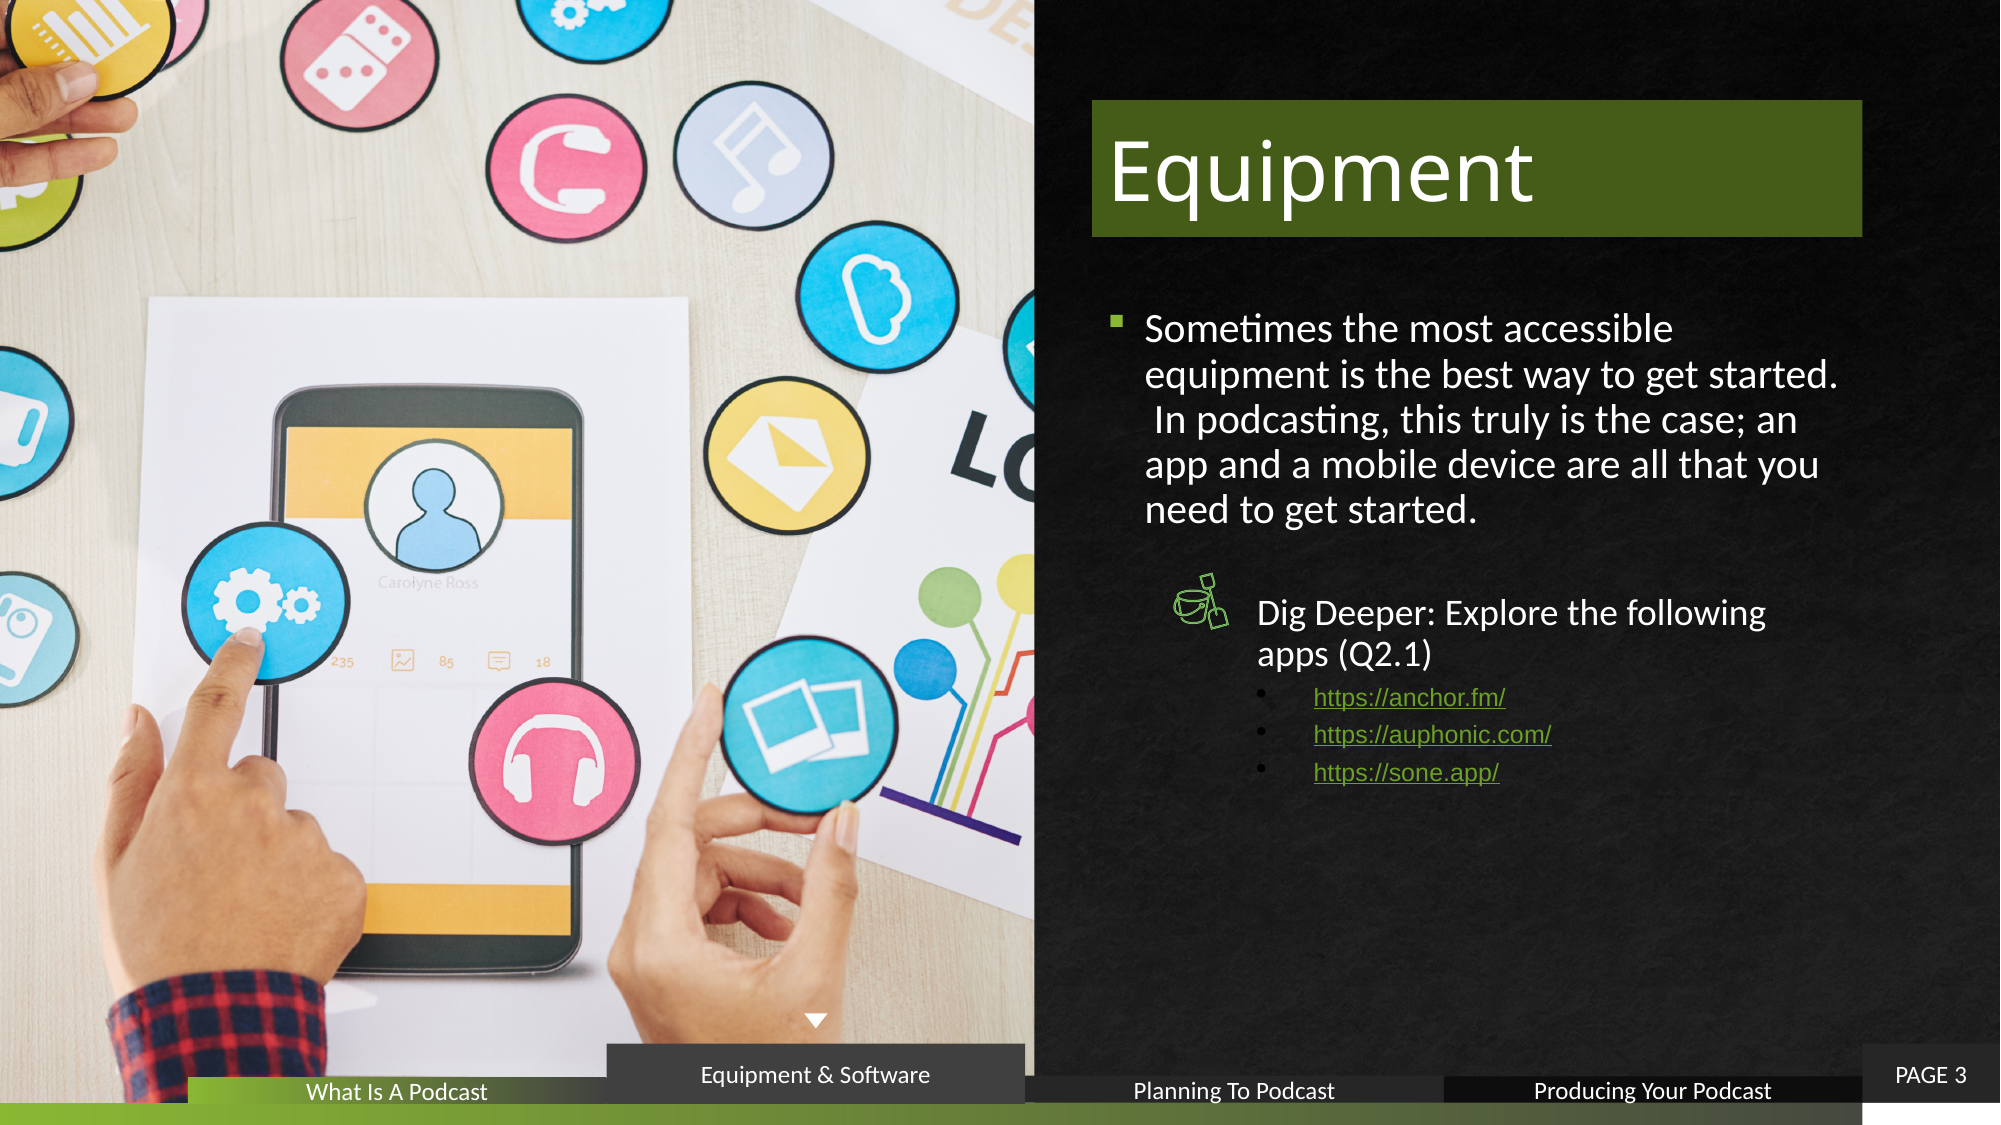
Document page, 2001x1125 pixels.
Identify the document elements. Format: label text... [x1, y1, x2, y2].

picture [0, 0, 2000, 1103]
title Equipment [1092, 100, 1863, 237]
text_box Planning To Podcast [1024, 1075, 1443, 1104]
text_box Producing Your Podcast [1443, 1075, 1863, 1104]
slide_number PAGE 3 [1862, 1043, 2000, 1103]
list Sometimes the most accessible equipment is the best way to get started. In podcasting, this truly is the case; an app and a mobile device are all that you need to get started. Dig Deeper: Explore the following apps (Q2.1) https://anchor.fm/ https://auphonic.com/ https://sone.app/ [1092, 299, 1863, 1014]
